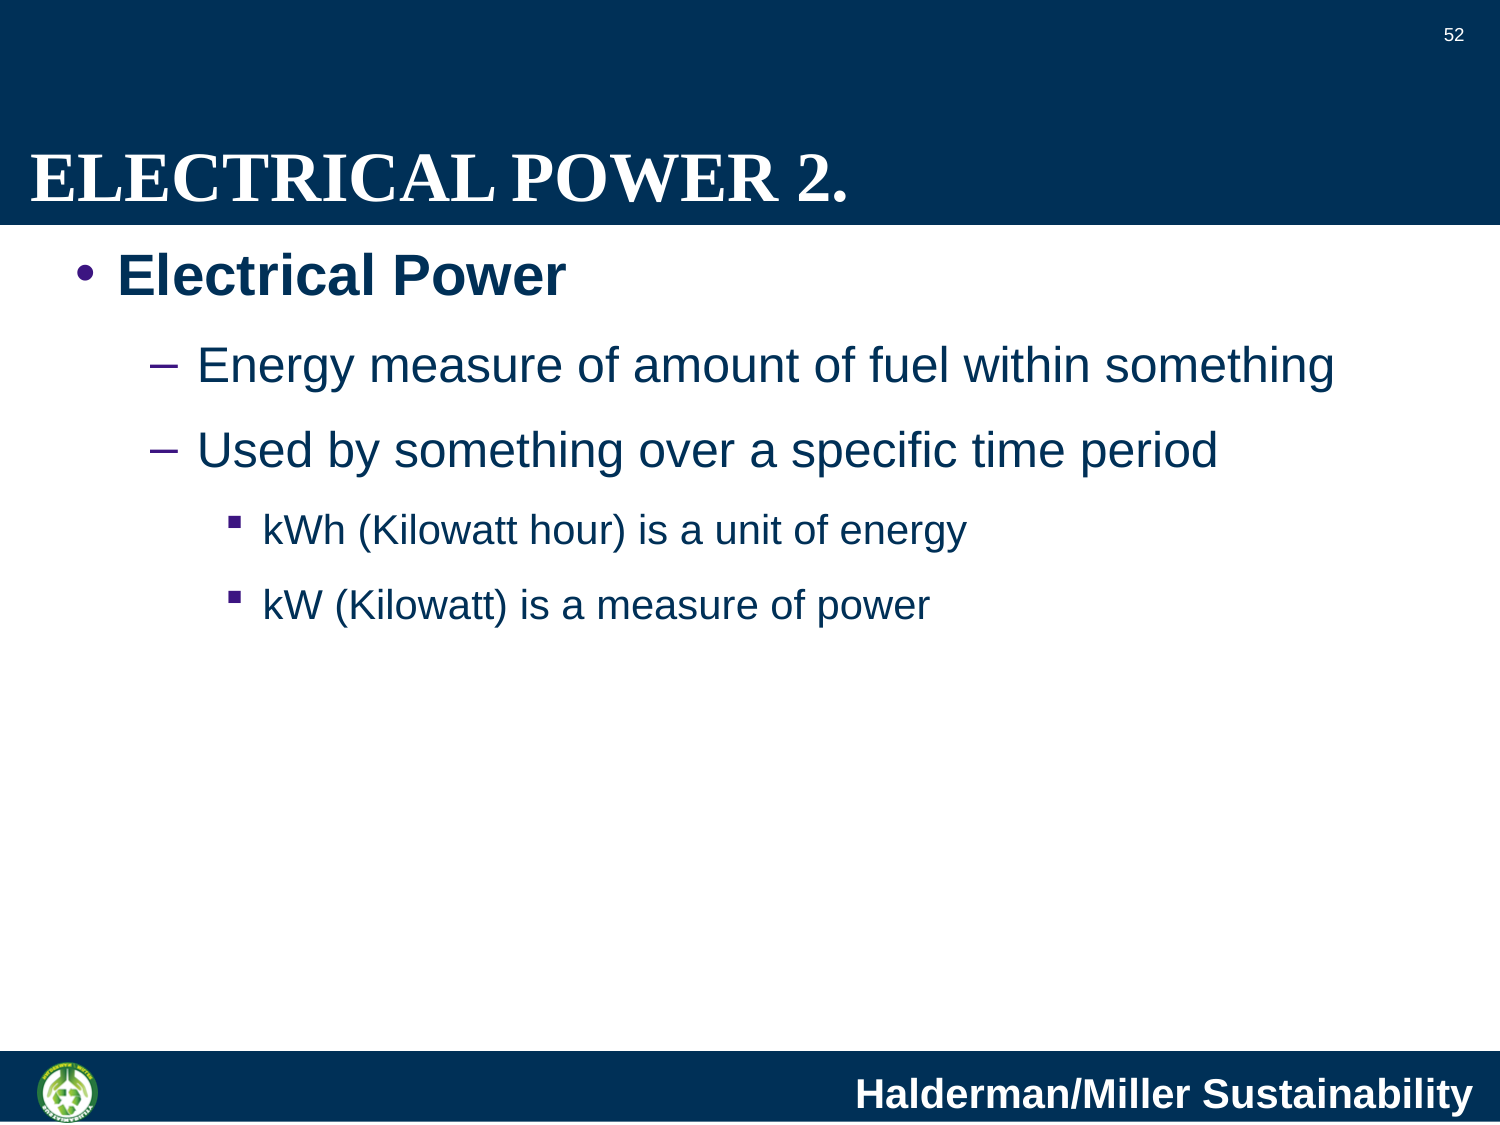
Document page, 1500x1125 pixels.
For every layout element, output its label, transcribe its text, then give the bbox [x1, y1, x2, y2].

slide_number 52 [1389, 18, 1480, 49]
picture [37, 1062, 98, 1123]
title ELECTRICAL POWER 2. [12, 35, 1363, 216]
list Electrical Power Energy measure of amount of fuel within something Used by something over a specific time period kWh (Kilowatt hour) is a unit of energy kW (Kilowatt) is a measure of power [75, 237, 1488, 980]
